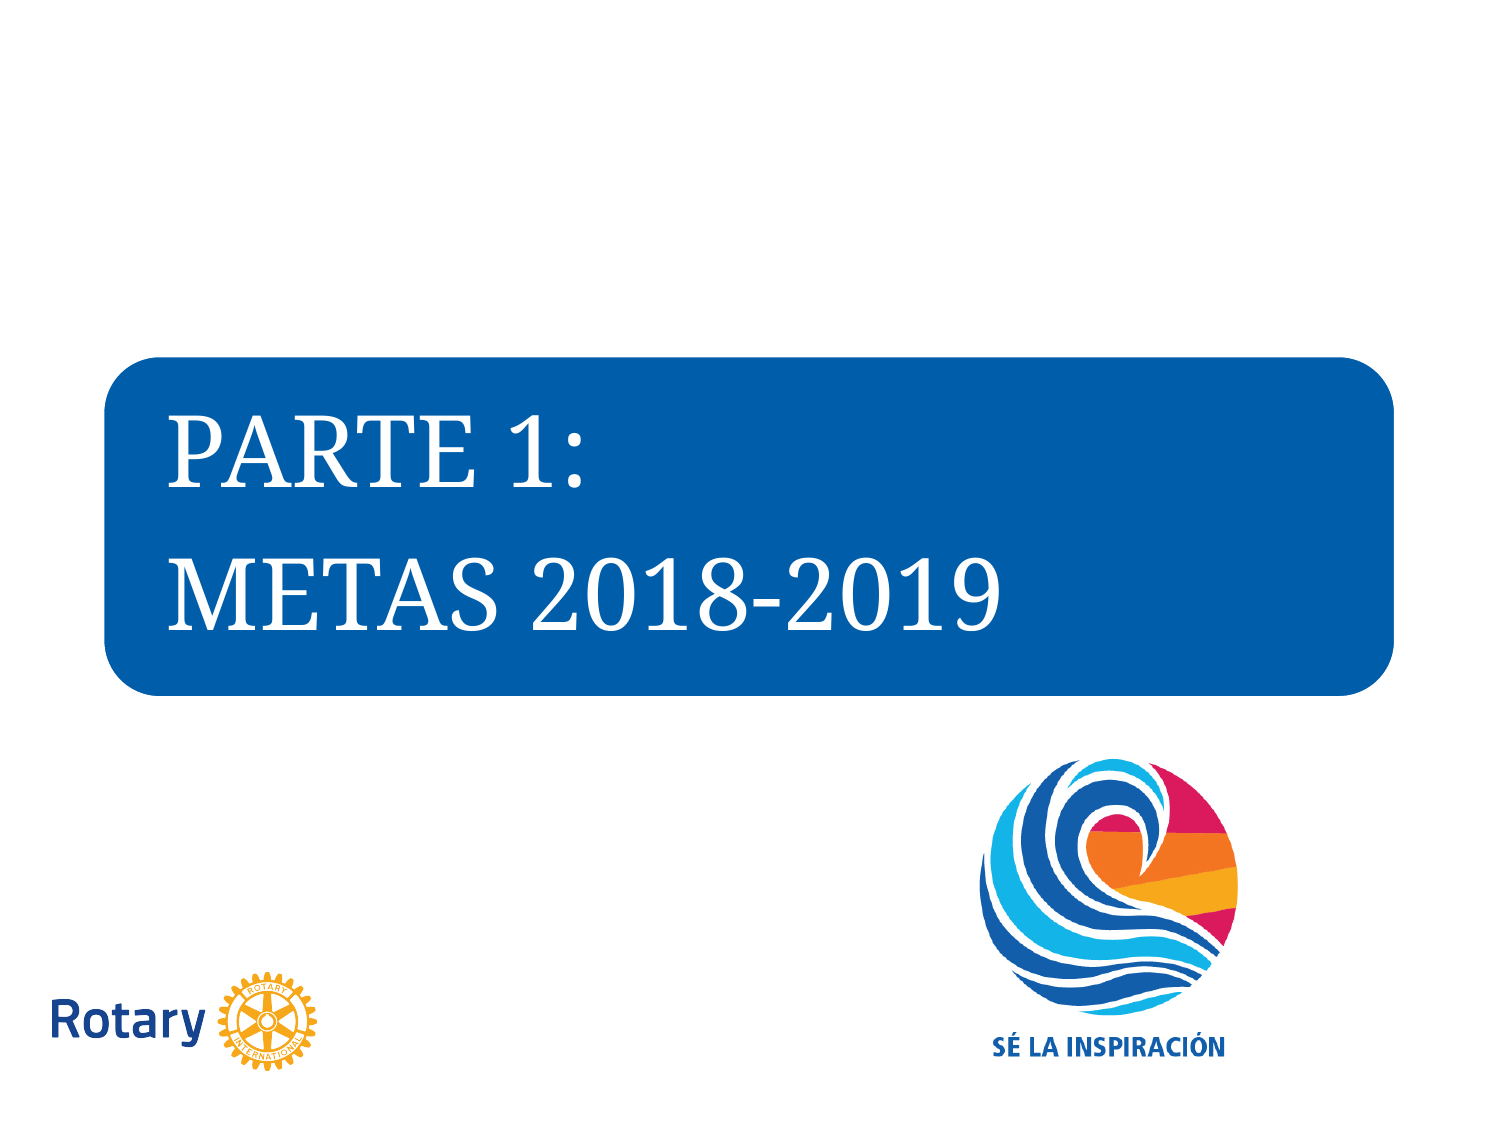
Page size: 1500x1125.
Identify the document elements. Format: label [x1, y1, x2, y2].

text_box [102, 350, 1397, 703]
picture [978, 758, 1238, 1063]
picture [52, 972, 317, 1071]
